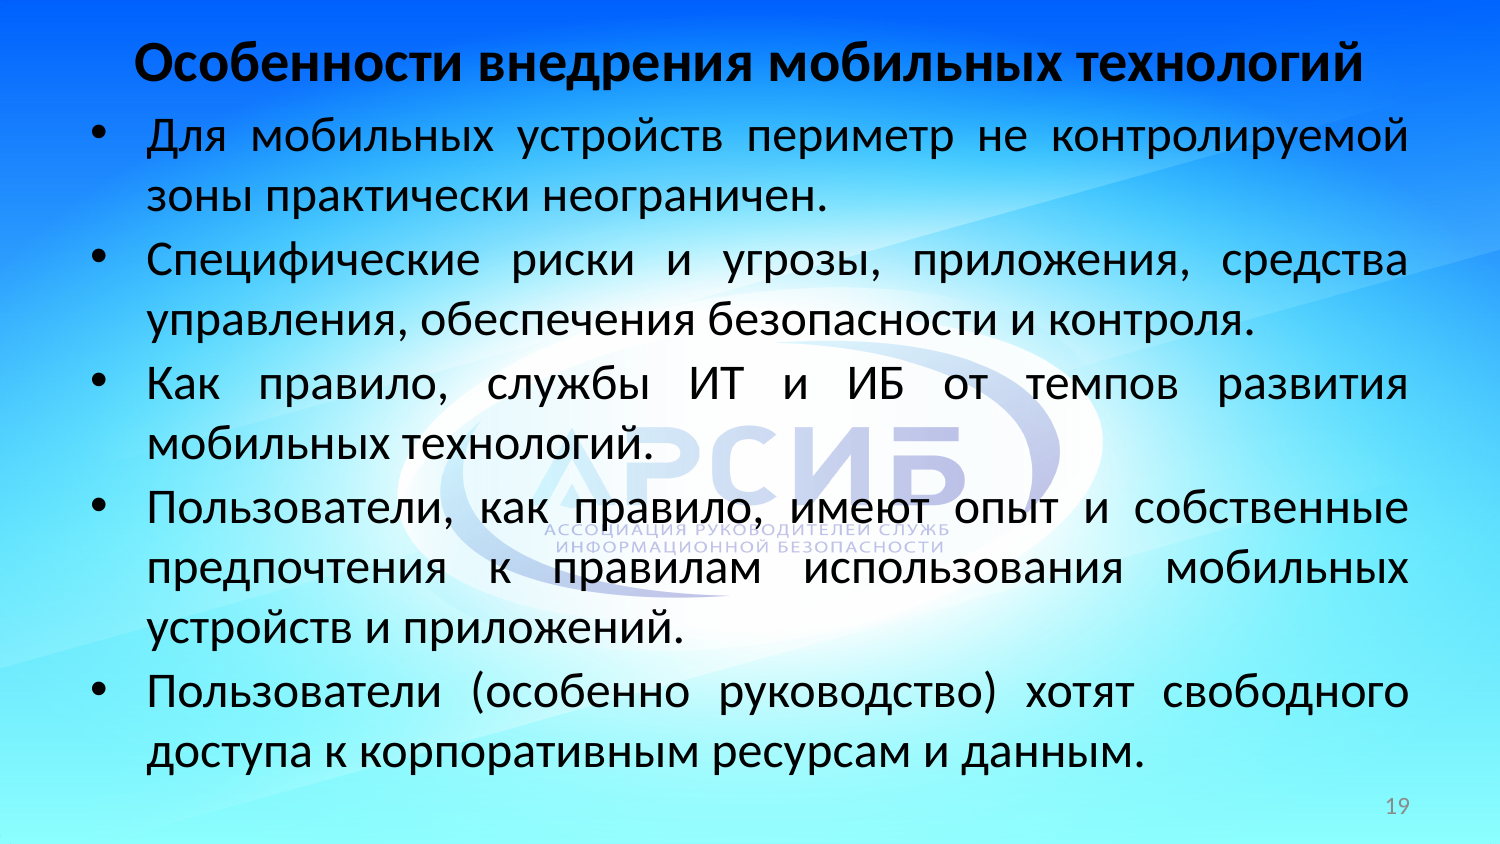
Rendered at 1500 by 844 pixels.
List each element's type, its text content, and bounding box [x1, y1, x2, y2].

picture [0, 0, 1500, 844]
list Для мобильных устройств периметр не контролируемой зоны практически неограничен. Специфические риски и угрозы, приложения, средства управления, обеспечения безопасности и контроля. Как правило, службы ИТ и ИБ от темпов развития мобильных технологий. Пользователи, как правило, имеют опыт и собственные предпочтения к правилам использования мобильных устройств и приложений. Пользователи (особенно руководство) хотят свободного доступа к корпоративным ресурсам и данным. [74, 93, 1426, 786]
title Особенности внедрения мобильных технологий [74, 23, 1426, 93]
slide_number 19 [1074, 782, 1425, 827]
